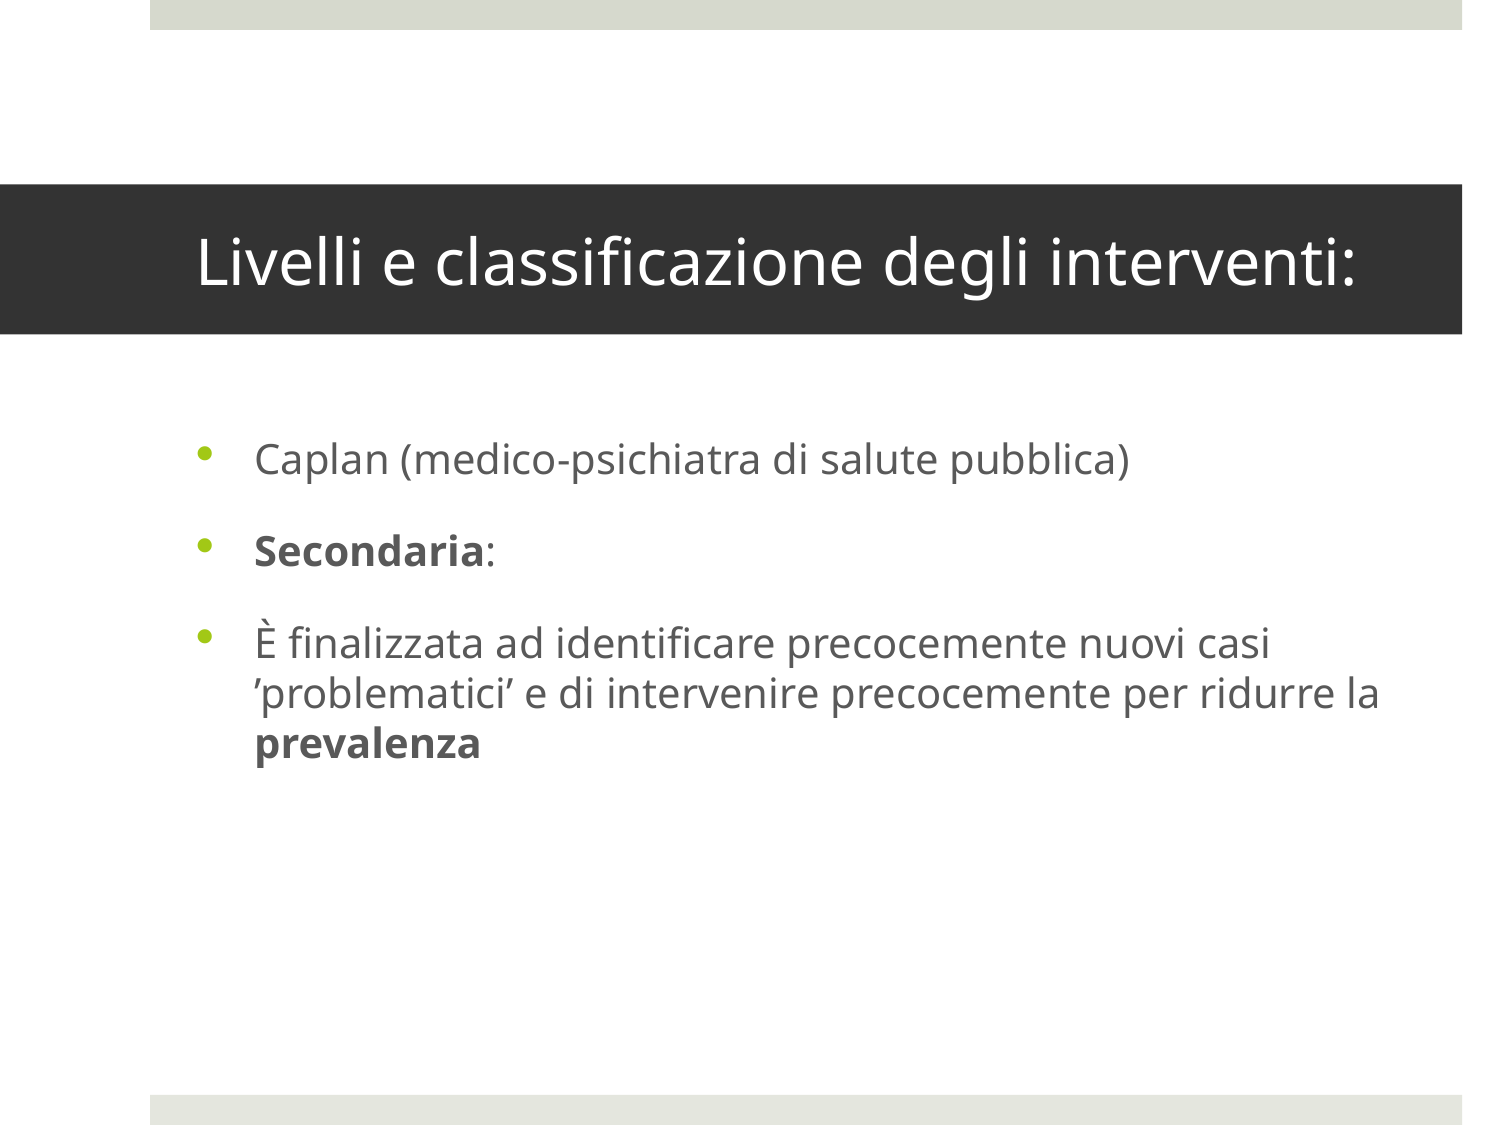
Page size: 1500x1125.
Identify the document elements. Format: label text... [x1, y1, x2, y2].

list Caplan (medico-psichiatra di salute pubblica) Secondaria: È finalizzata ad identificare precocemente nuovi casi ’problematici’ e di intervenire precocemente per ridurre la prevalenza [182, 425, 1432, 1028]
title Livelli e classificazione degli interventi: [0, 184, 1463, 335]
